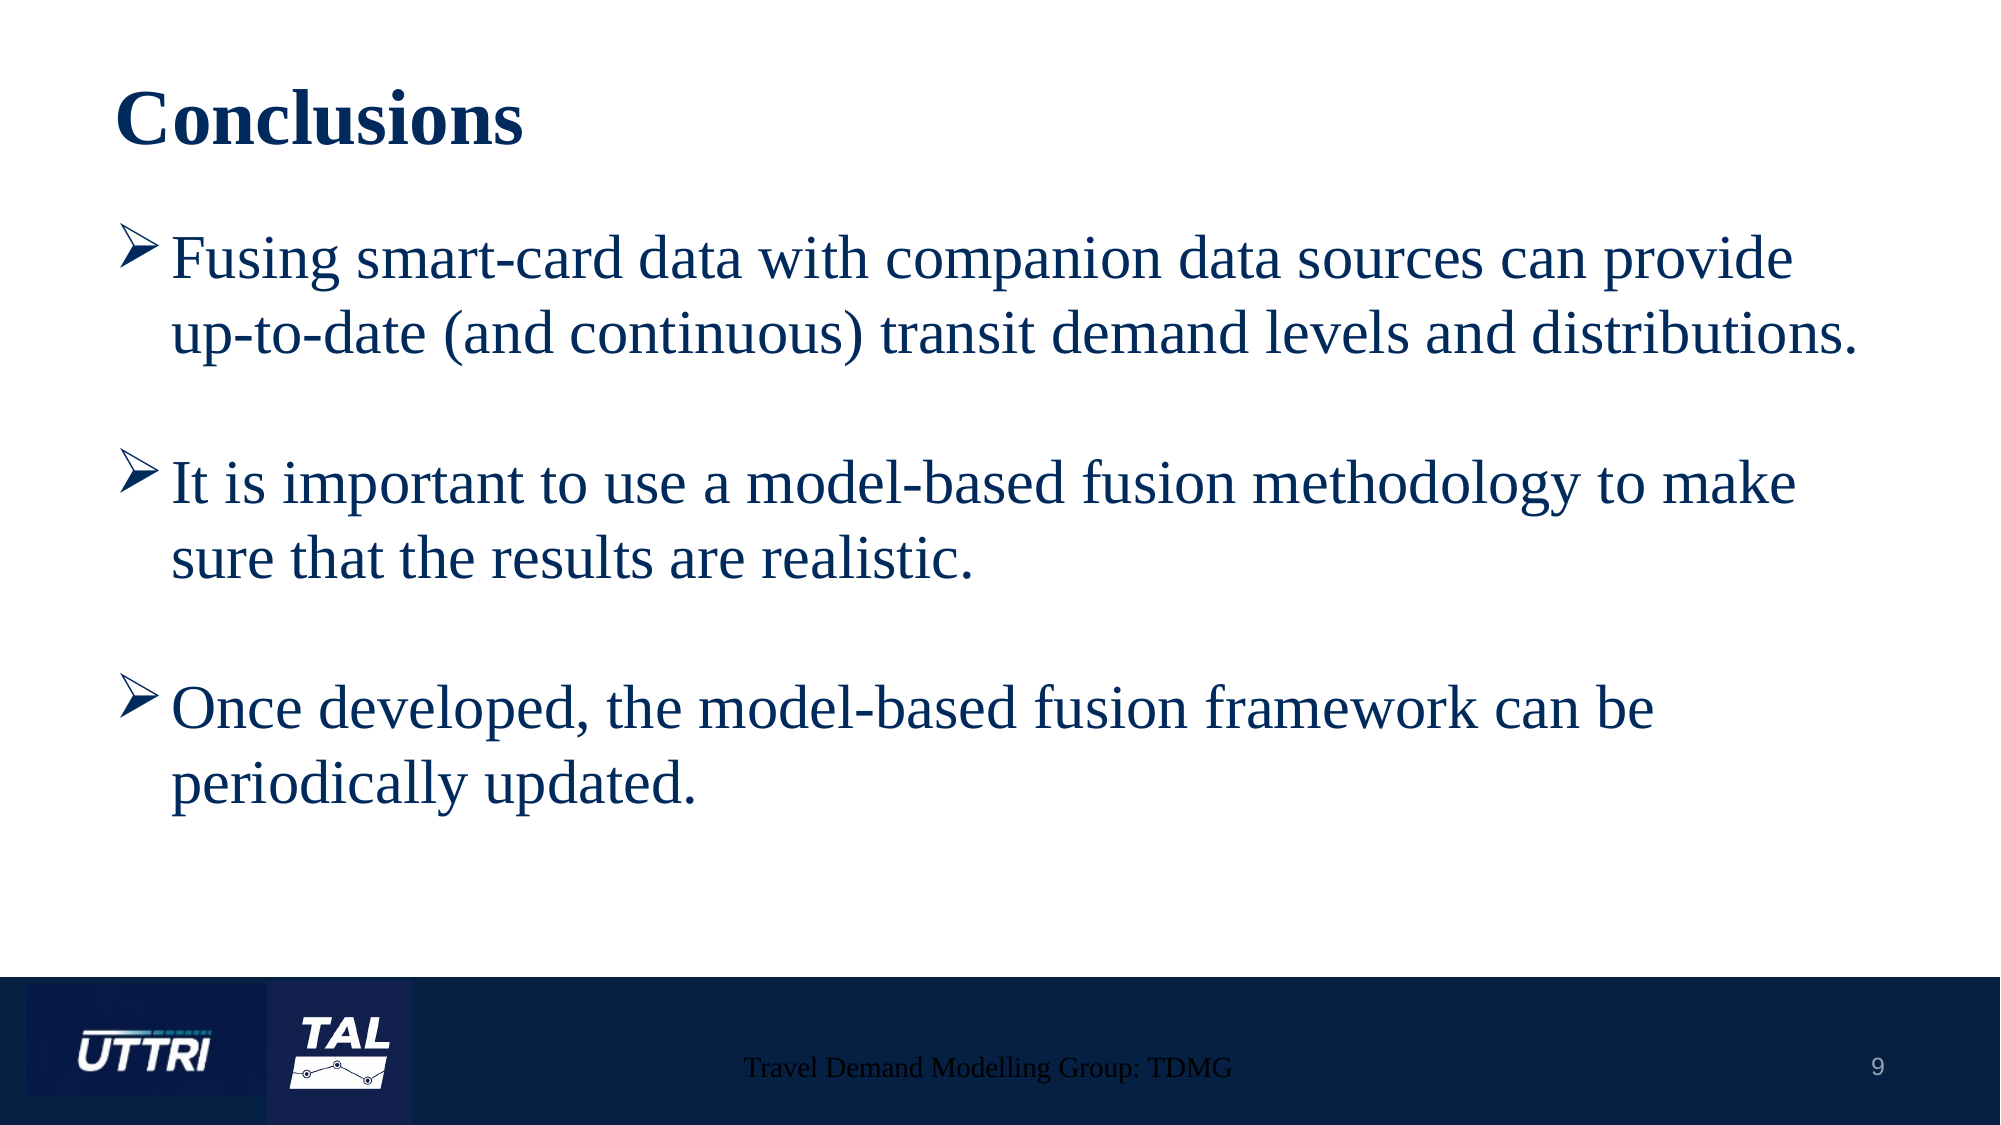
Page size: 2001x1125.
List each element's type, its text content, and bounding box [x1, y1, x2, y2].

footer Travel Demand Modelling Group: TDMG [592, 1035, 1385, 1096]
slide_number 9 [1748, 1035, 1900, 1096]
title Conclusions [99, 45, 1900, 180]
list Fusing smart-card data with companion data sources can provide up-to-date (and continuous) transit demand levels and distributions. It is important to use a model-based fusion methodology to make sure that the results are realistic. Once developed, the model-based fusion framework can be periodically updated. [99, 208, 1900, 978]
picture [26, 981, 412, 1125]
